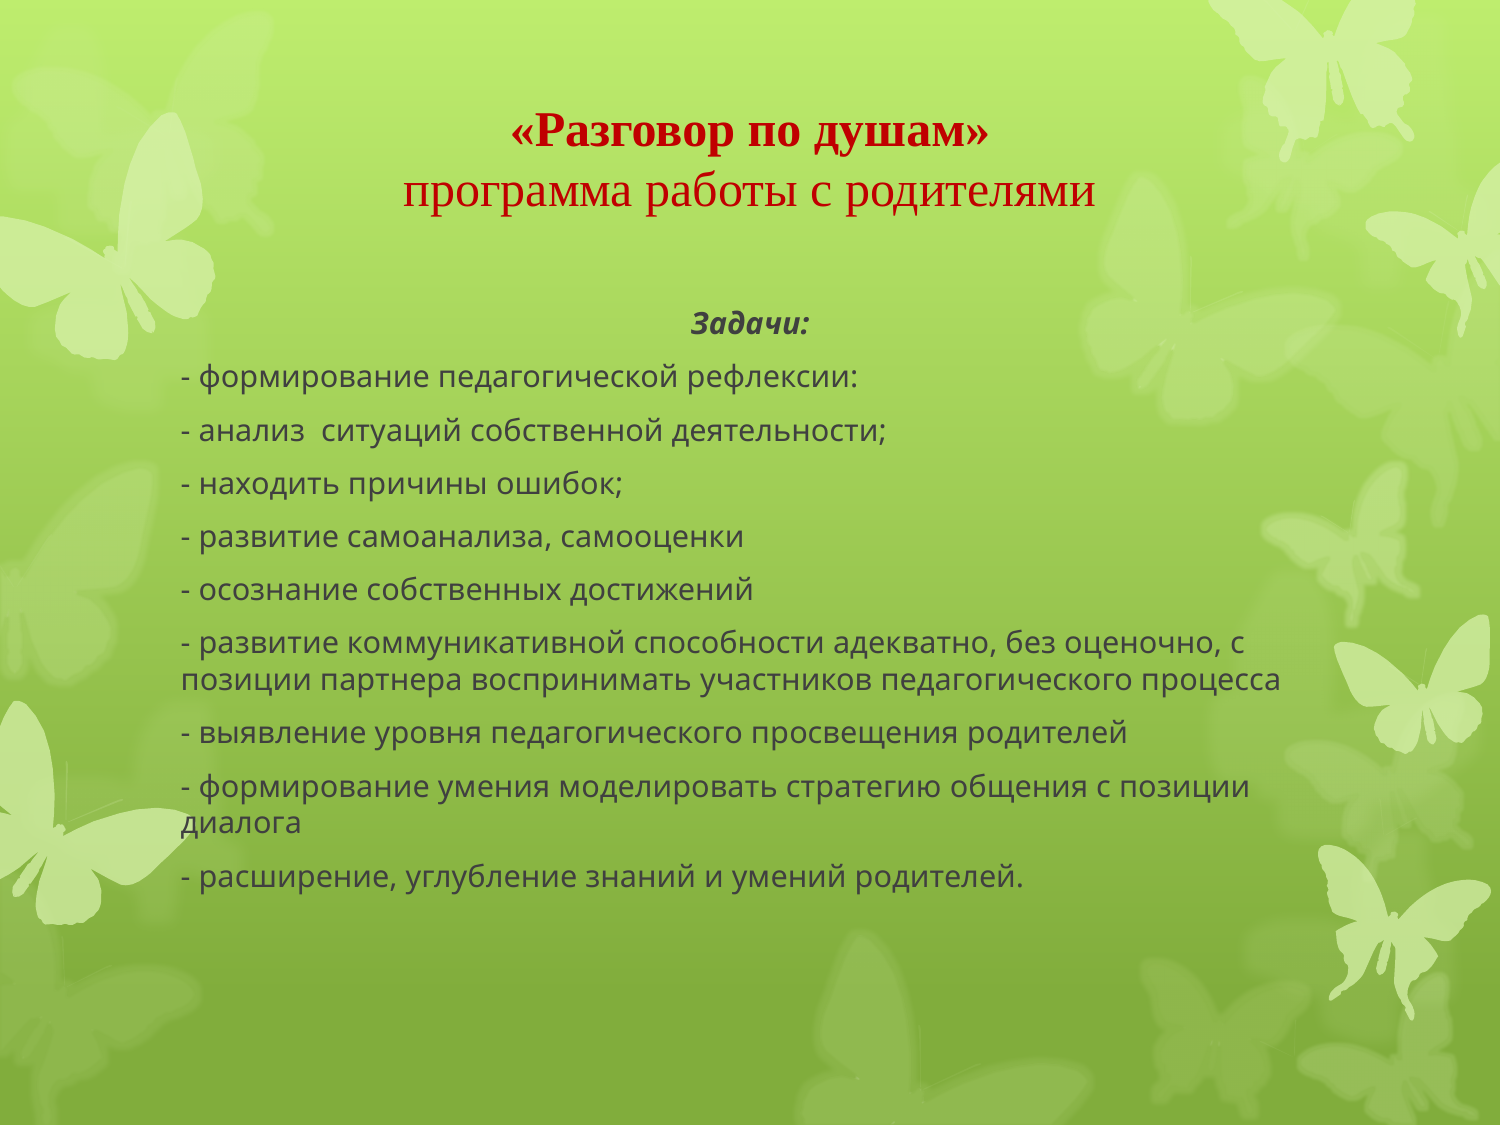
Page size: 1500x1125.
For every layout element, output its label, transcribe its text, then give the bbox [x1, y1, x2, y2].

title «Разговор по душам» программа работы с родителями [165, 110, 1335, 263]
list Задачи: - формирование педагогической рефлексии: - анализ ситуаций собственной деятельности; - находить причины ошибок; - развитие самоанализа, самооценки - осознание собственных достижений - развитие коммуникативной способности адекватно, без оценочно, с позиции партнера воспринимать участников педагогического процесса - выявление уровня педагогического просвещения родителей - формирование умения моделировать стратегию общения с позиции диалога - расширение, углубление знаний и умений родителей. [165, 296, 1335, 962]
